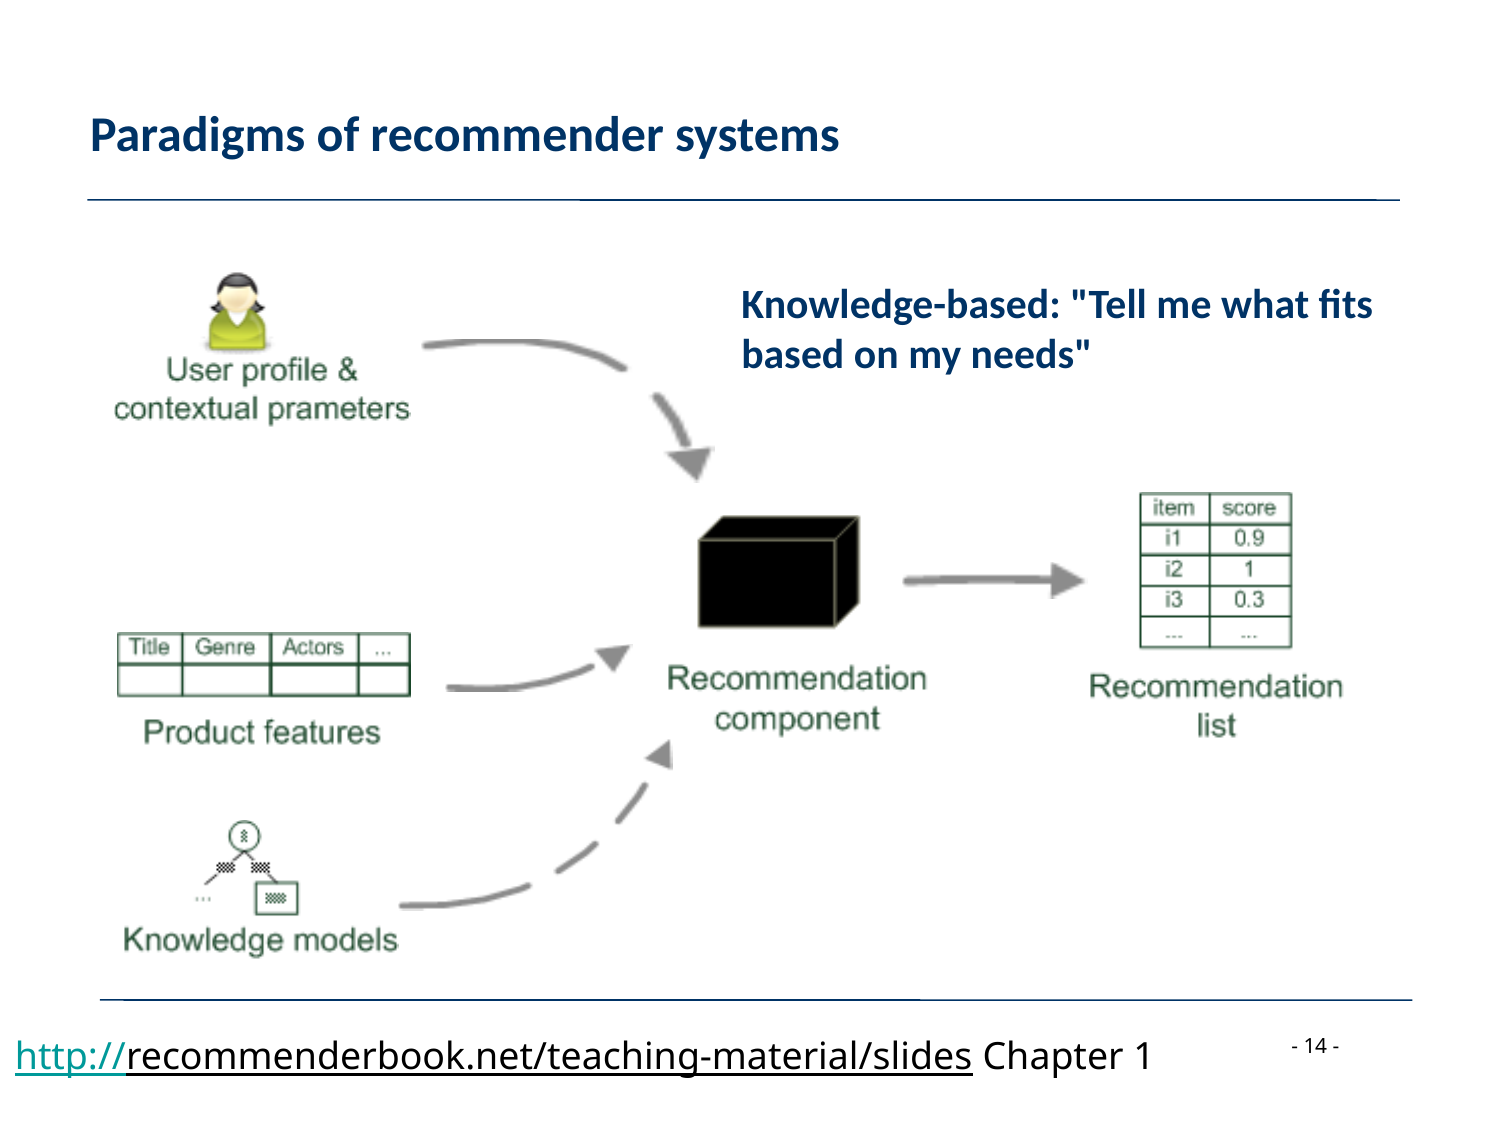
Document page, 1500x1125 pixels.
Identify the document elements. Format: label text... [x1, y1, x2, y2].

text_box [114, 269, 715, 483]
text_box http://recommenderbook.net/teaching-material/slides Chapter 1 [0, 1024, 1288, 1091]
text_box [116, 632, 633, 755]
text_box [122, 737, 673, 962]
title Paradigms of recommender systems [74, 37, 1426, 226]
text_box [667, 491, 1355, 747]
text_box Knowledge-based: "Tell me what fits based on my needs" [726, 269, 1477, 385]
